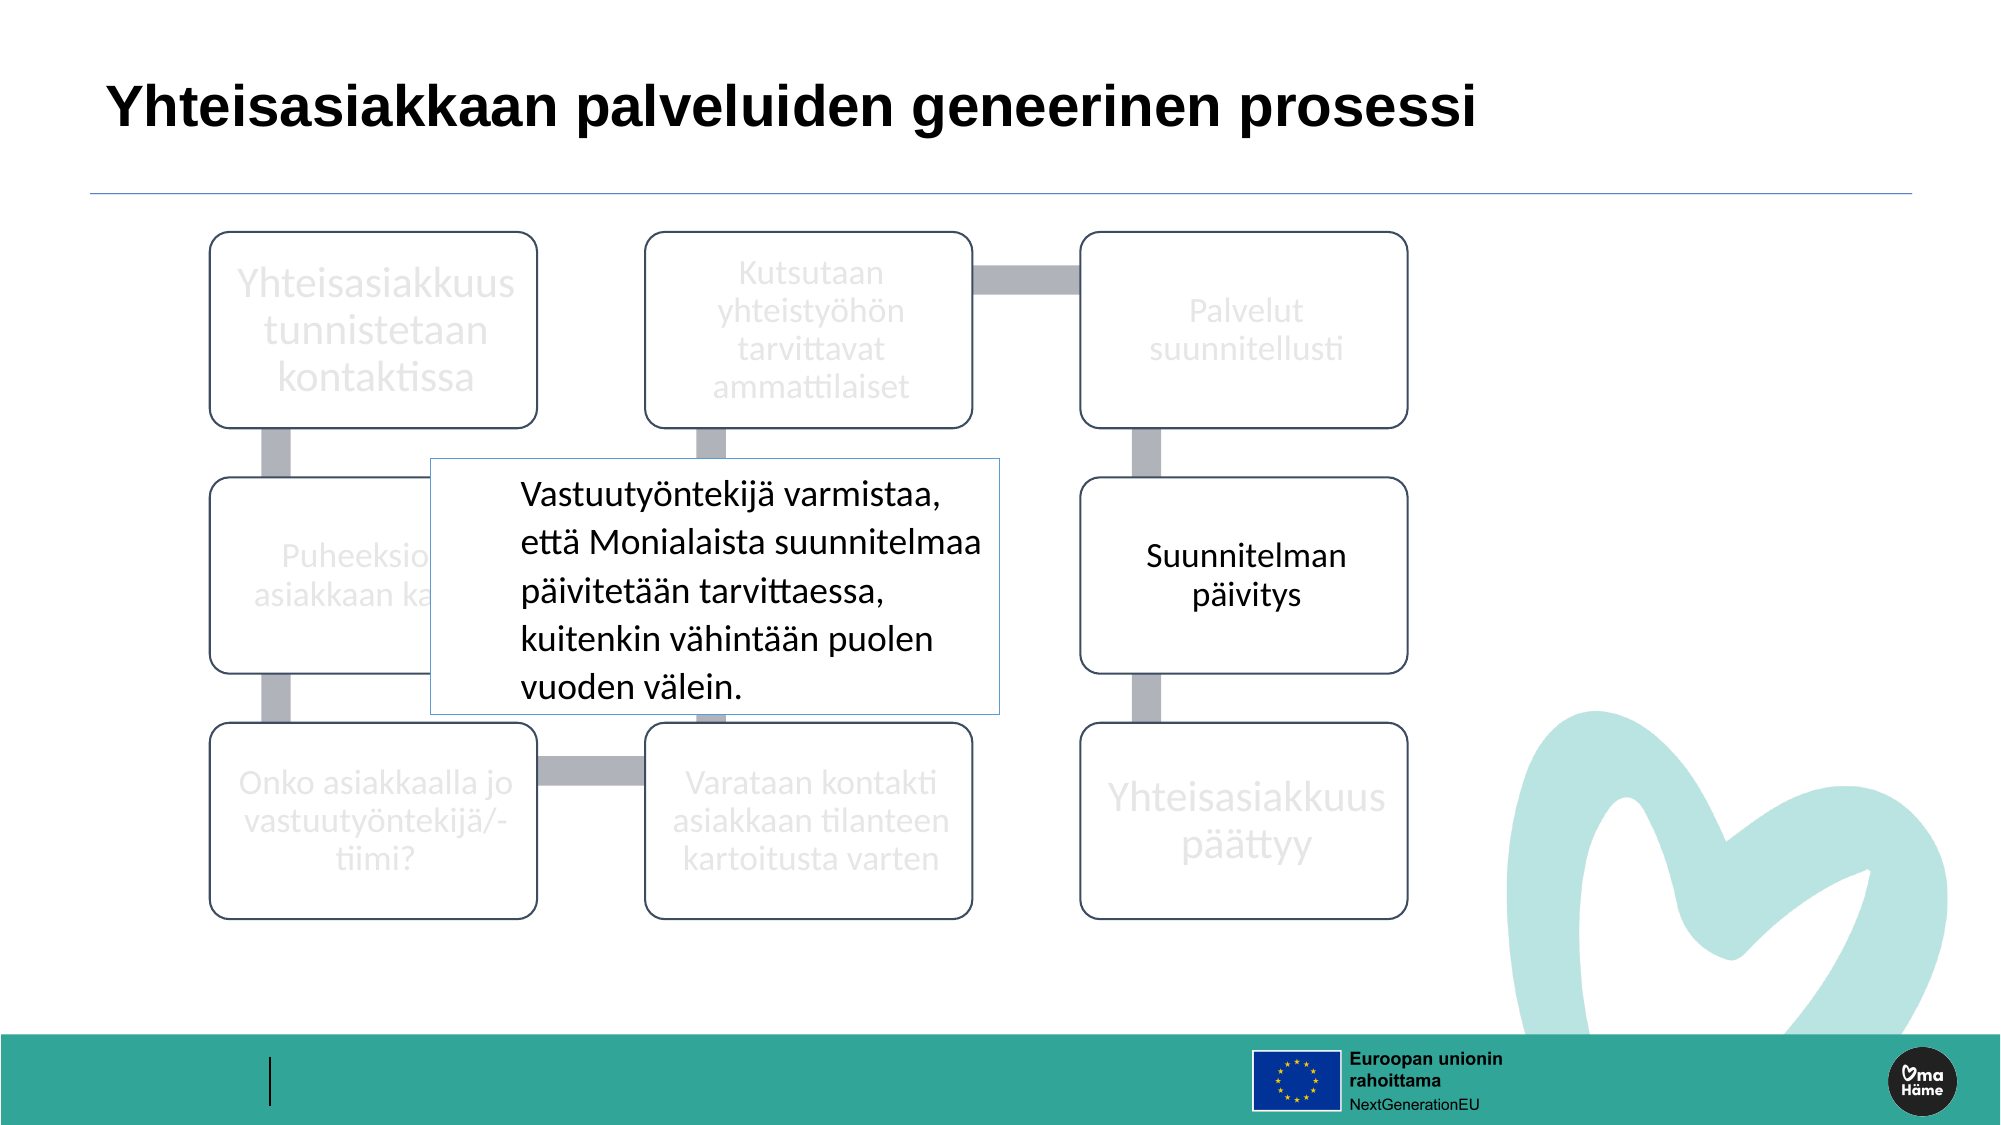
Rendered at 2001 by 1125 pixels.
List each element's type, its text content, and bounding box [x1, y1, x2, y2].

picture [1252, 1049, 1503, 1115]
picture [1887, 1046, 1958, 1117]
title Yhteisasiakkaan palveluiden geneerinen prosessi [90, 29, 1913, 185]
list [90, 231, 1527, 920]
